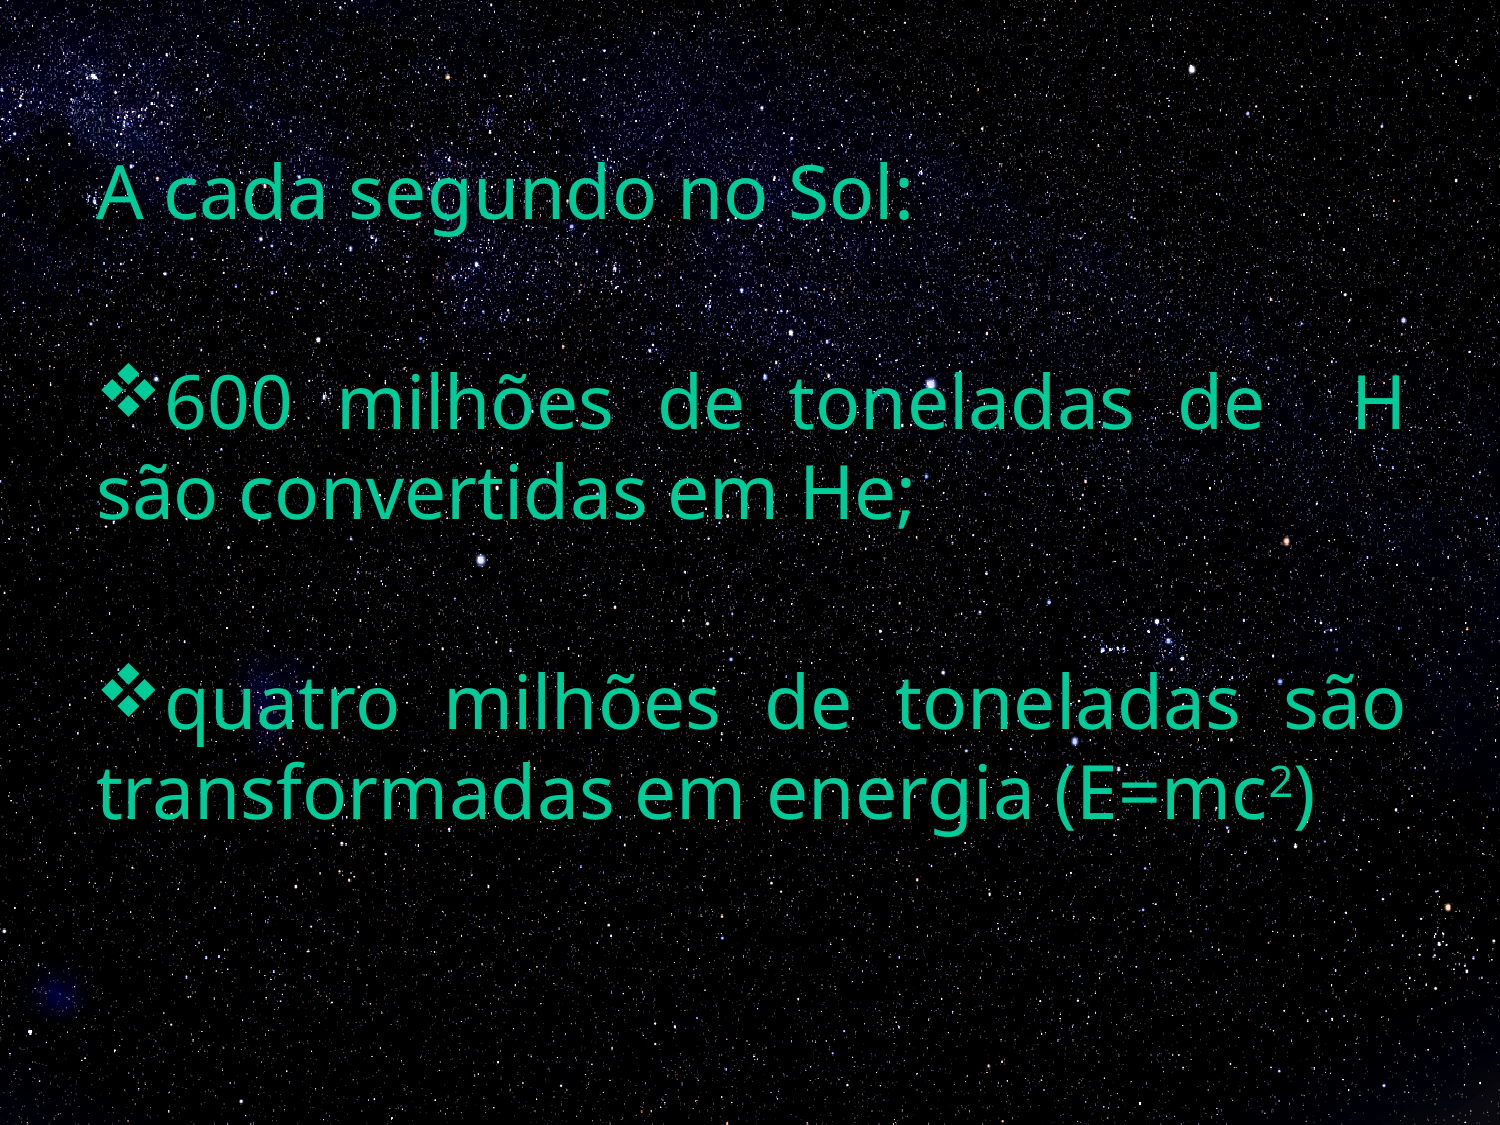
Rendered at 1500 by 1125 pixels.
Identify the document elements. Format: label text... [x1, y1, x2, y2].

subtitle A cada segundo no Sol: 600 milhões de toneladas de H são convertidas em He; quatro milhões de toneladas são transformadas em energia (E=mc2) [5, 136, 1424, 1099]
picture [0, 0, 1500, 1125]
